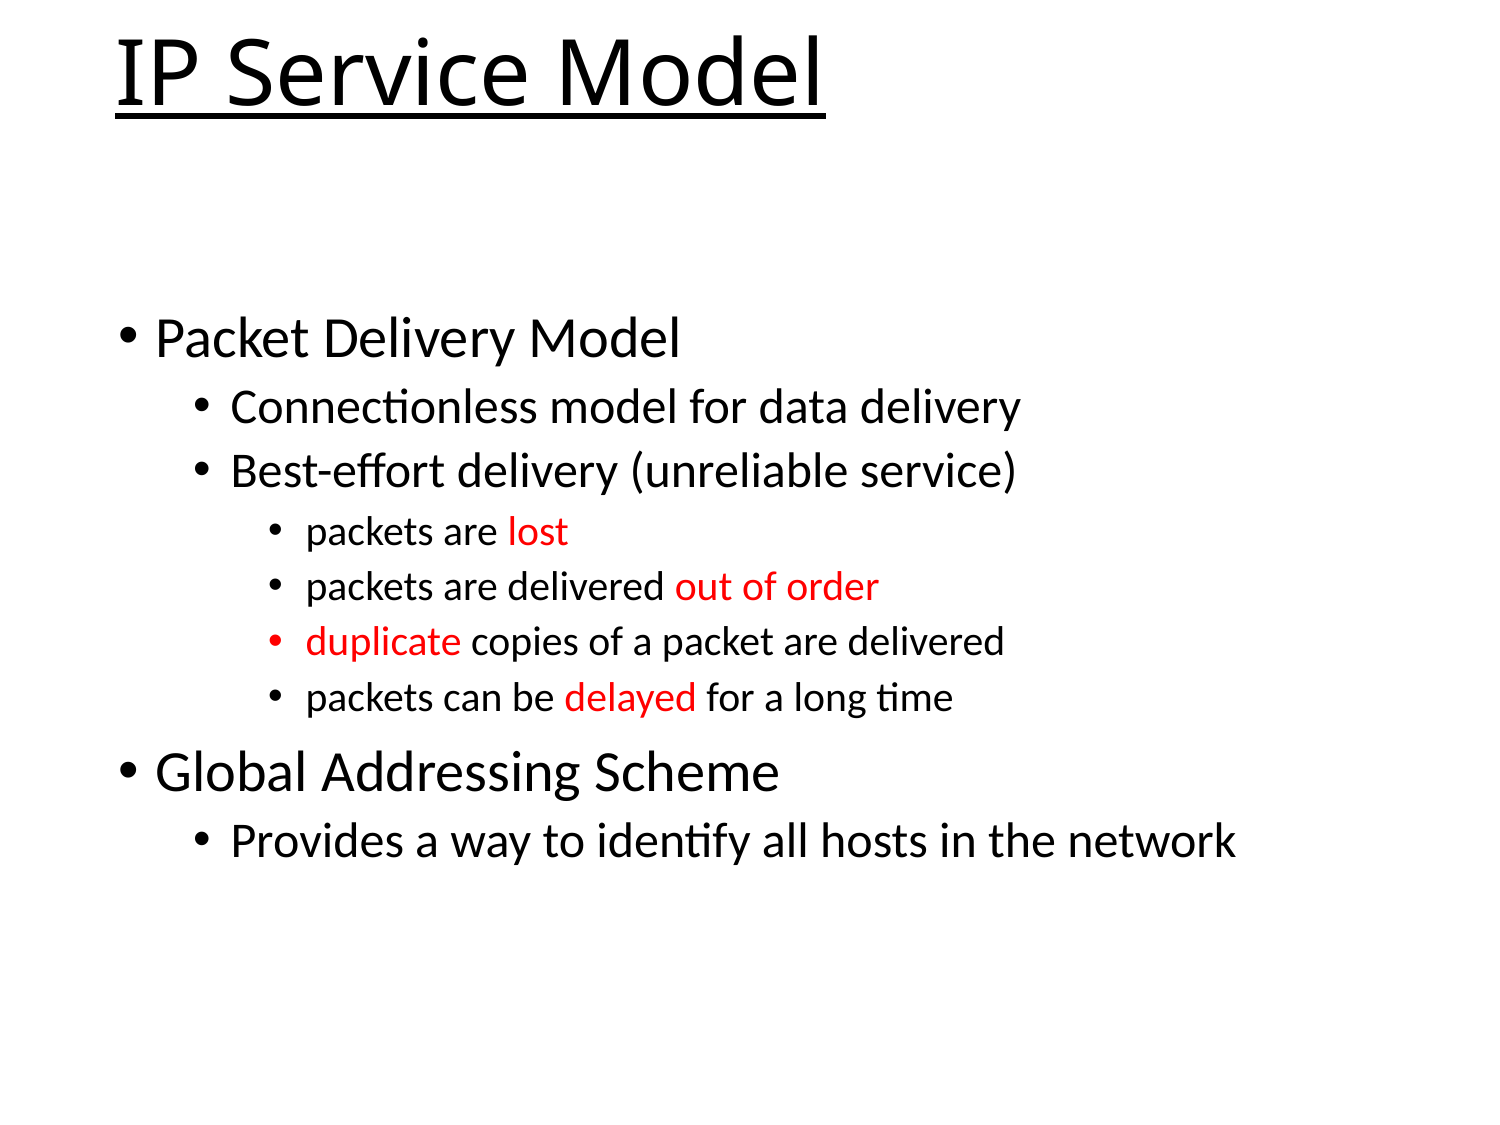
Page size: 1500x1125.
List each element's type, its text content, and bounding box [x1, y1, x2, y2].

list Packet Delivery Model Connectionless model for data delivery Best-effort delivery (unreliable service) packets are lost packets are delivered out of order duplicate copies of a packet are delivered packets can be delayed for a long time Global Addressing Scheme Provides a way to identify all hosts in the network [103, 299, 1397, 1014]
title IP Service Model [100, 17, 1459, 135]
